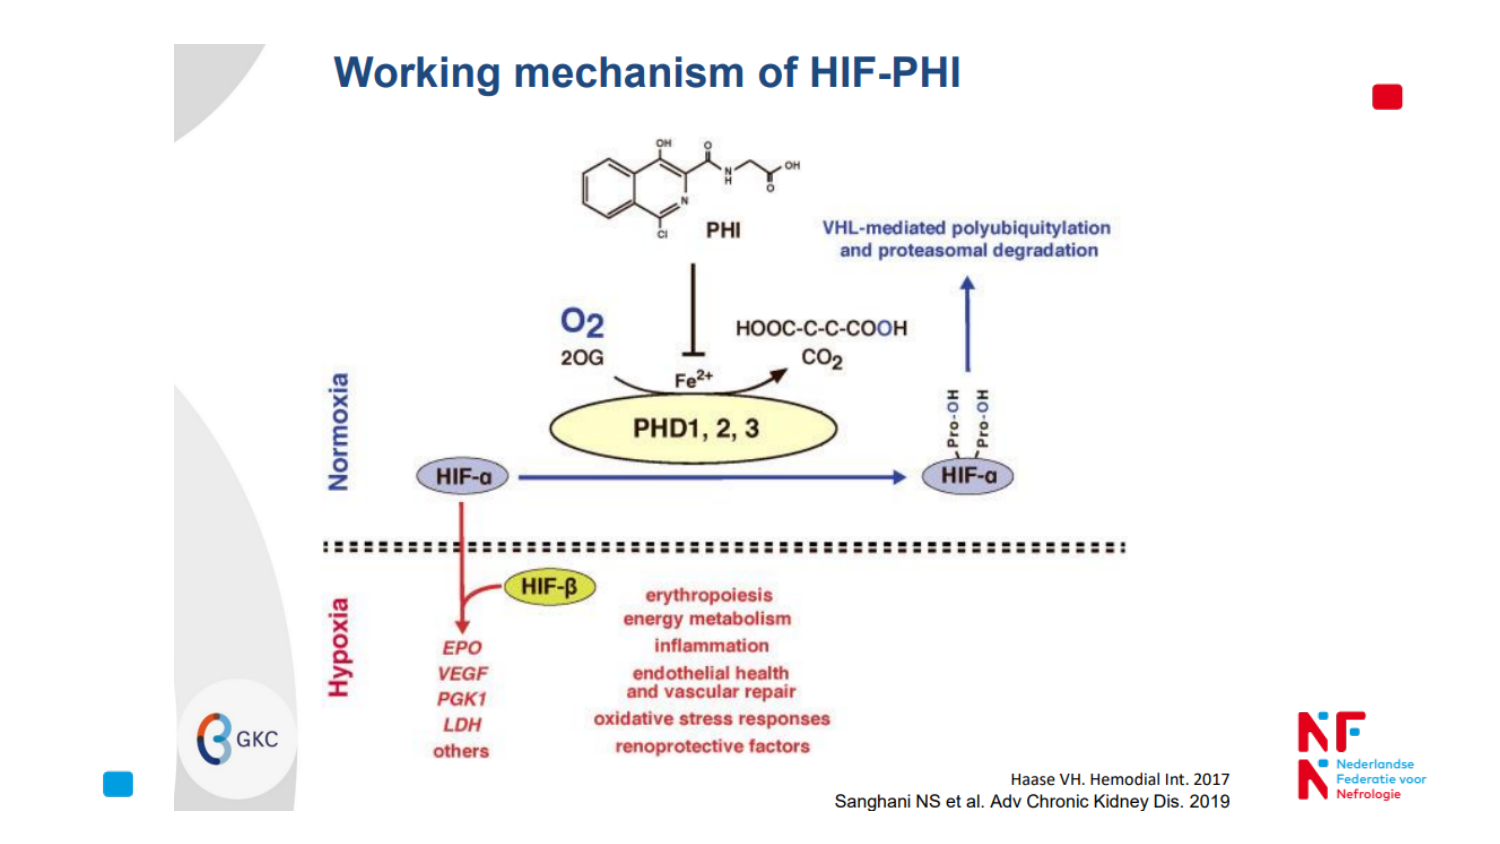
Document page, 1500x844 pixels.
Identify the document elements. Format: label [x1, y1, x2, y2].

picture [174, 44, 1235, 811]
